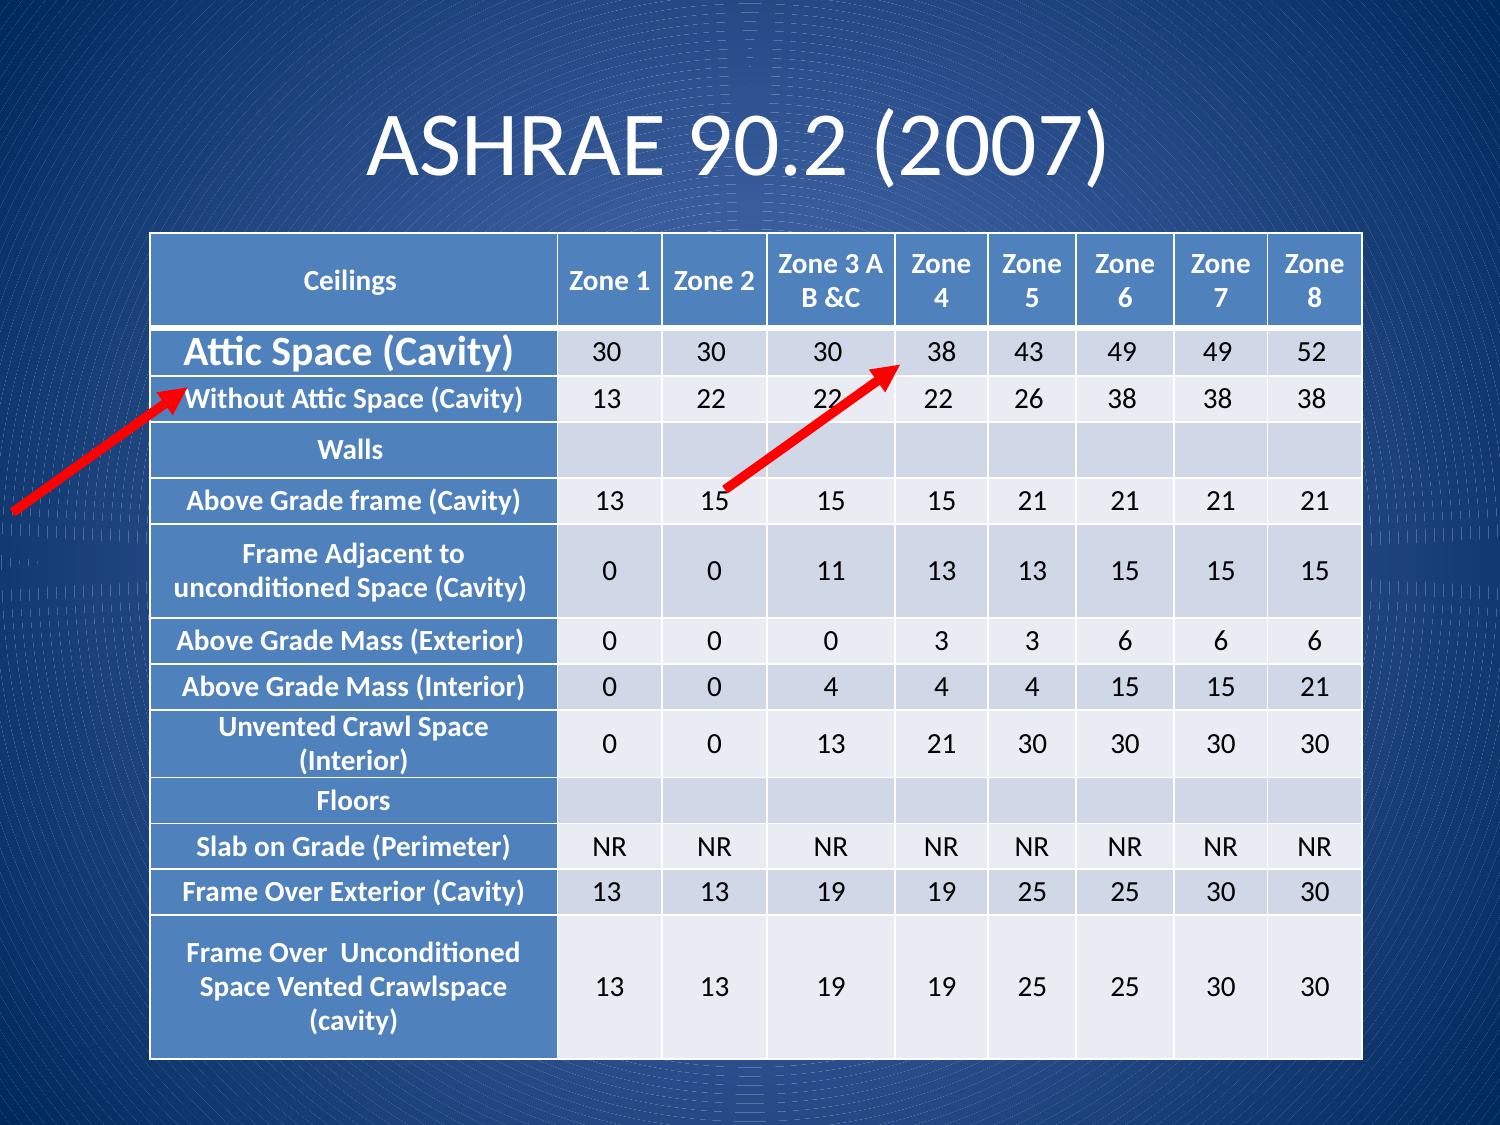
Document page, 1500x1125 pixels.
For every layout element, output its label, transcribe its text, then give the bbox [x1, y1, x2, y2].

table_cell 0 [558, 525, 661, 617]
table_cell 15 [1175, 665, 1267, 709]
table_header Zone 6 [1077, 234, 1173, 325]
table_header Zone 7 [1175, 234, 1267, 325]
table_cell Walls [191, 423, 557, 477]
table_cell 38 [1175, 377, 1267, 421]
table_cell 13 [768, 711, 894, 777]
table_cell Frame Over Exterior (Cavity) [151, 870, 557, 914]
table_cell 19 [896, 916, 987, 1058]
table_cell 22 [663, 377, 719, 421]
table_cell Above Grade Mass (Exterior) [151, 619, 557, 663]
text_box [12, 387, 188, 513]
title ASHRAE 90.2 (2007) [75, 45, 1425, 233]
table_cell 26 [989, 377, 1075, 421]
table_cell [1268, 423, 1361, 477]
table_cell Unvented Crawl Space (Interior) [151, 711, 557, 777]
table_cell 25 [989, 916, 1075, 1058]
table_cell Frame Over Unconditioned Space Vented Crawlspace (cavity) [151, 916, 557, 1058]
table_cell Floors [151, 778, 557, 823]
table_cell 6 [1175, 619, 1267, 663]
table_cell 52 [1268, 331, 1361, 375]
table_cell 38 [1077, 377, 1173, 421]
table_cell NR [989, 824, 1075, 868]
table_cell Above Grade Mass (Interior) [151, 665, 557, 709]
table_cell 15 [768, 497, 894, 523]
table_cell Slab on Grade (Perimeter) [151, 824, 557, 868]
table_cell 19 [768, 916, 894, 1058]
table_cell 13 [663, 870, 766, 914]
table_cell 0 [663, 525, 766, 617]
table_cell 19 [896, 870, 987, 914]
table_header Zone 4 [896, 234, 987, 325]
table_header Zone 3 A B &C [768, 234, 894, 325]
table_cell [768, 778, 894, 823]
table_cell 13 [558, 377, 661, 421]
table_cell 0 [768, 619, 894, 663]
table_cell 6 [1077, 619, 1173, 663]
table_header Ceilings [151, 234, 557, 325]
table_cell 30 [1077, 711, 1173, 777]
table_cell 15 [1077, 665, 1173, 709]
table_cell 30 [989, 711, 1075, 777]
table_cell 4 [989, 665, 1075, 709]
table_cell 30 [663, 331, 766, 375]
table_cell 13 [558, 479, 661, 523]
table_cell [989, 778, 1075, 823]
table_cell [558, 423, 661, 477]
table_cell 13 [989, 525, 1075, 617]
table_cell 15 [1175, 525, 1267, 617]
table_cell NR [1077, 824, 1173, 868]
table_header Zone 1 [558, 234, 661, 325]
table_cell 21 [1175, 479, 1267, 523]
table_cell 15 [1268, 525, 1361, 617]
table_cell 30 [1175, 711, 1267, 777]
table_cell 38 [896, 331, 987, 375]
table_cell [904, 423, 987, 477]
table_cell [663, 423, 719, 477]
table_cell 4 [896, 665, 987, 709]
table_cell 30 [1268, 916, 1361, 1058]
table_cell 25 [1077, 916, 1173, 1058]
table_header Zone 8 [1268, 234, 1361, 325]
table_cell 0 [663, 619, 766, 663]
table_cell 30 [1268, 870, 1361, 914]
table_cell NR [768, 824, 894, 868]
table_cell 13 [896, 525, 987, 617]
table_cell [1175, 423, 1267, 477]
table_cell Attic Space (Cavity) [151, 331, 557, 375]
table_cell 22 [904, 377, 987, 421]
table_cell Without Attic Space (Cavity) [151, 377, 557, 421]
table_cell 49 [1077, 331, 1173, 375]
table_cell NR [558, 824, 661, 868]
table_cell 21 [989, 479, 1075, 523]
table_cell 0 [663, 711, 766, 777]
table_cell 49 [1175, 331, 1267, 375]
table_cell 25 [1077, 870, 1173, 914]
table_cell Above Grade frame (Cavity) [151, 479, 557, 523]
table_cell 25 [989, 870, 1075, 914]
table_cell 15 [663, 479, 766, 523]
table_cell [1175, 778, 1267, 823]
table_cell 4 [768, 665, 894, 709]
table_cell 15 [896, 479, 987, 523]
table_cell 13 [663, 916, 766, 1058]
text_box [724, 364, 901, 490]
table_cell 21 [896, 711, 987, 777]
table_cell 30 [1268, 711, 1361, 777]
table_cell [896, 778, 987, 823]
table_cell 43 [989, 331, 1075, 375]
table_cell Frame Adjacent to unconditioned Space (Cavity) [151, 525, 557, 617]
table_cell NR [896, 824, 987, 868]
table_header Zone 2 [663, 234, 766, 325]
table_cell 3 [896, 619, 987, 663]
table_cell 13 [558, 916, 661, 1058]
table_cell 30 [1175, 916, 1267, 1058]
table_cell 0 [663, 665, 766, 709]
table_cell 0 [558, 619, 661, 663]
table_cell [1268, 778, 1361, 823]
table_cell 15 [1077, 525, 1173, 617]
table_cell 21 [1268, 479, 1361, 523]
table_header Zone 5 [989, 234, 1075, 325]
table_cell [989, 423, 1075, 477]
table_cell 0 [558, 711, 661, 777]
table_cell 30 [768, 331, 894, 363]
table_cell [1077, 423, 1173, 477]
table_cell 3 [989, 619, 1075, 663]
table_cell 38 [1268, 377, 1361, 421]
table_cell [663, 778, 766, 823]
table_cell NR [1268, 824, 1361, 868]
table_cell 21 [1077, 479, 1173, 523]
table_cell [1077, 778, 1173, 823]
table_cell 21 [1268, 665, 1361, 709]
table_cell 30 [1175, 870, 1267, 914]
table_cell 19 [768, 870, 894, 914]
table_cell 6 [1268, 619, 1361, 663]
table_cell NR [663, 824, 766, 868]
table_cell [558, 778, 661, 823]
table_cell 13 [558, 870, 661, 914]
table_cell 11 [768, 525, 894, 617]
table_cell 30 [558, 331, 661, 375]
table_cell NR [1175, 824, 1267, 868]
table_cell 0 [558, 665, 661, 709]
